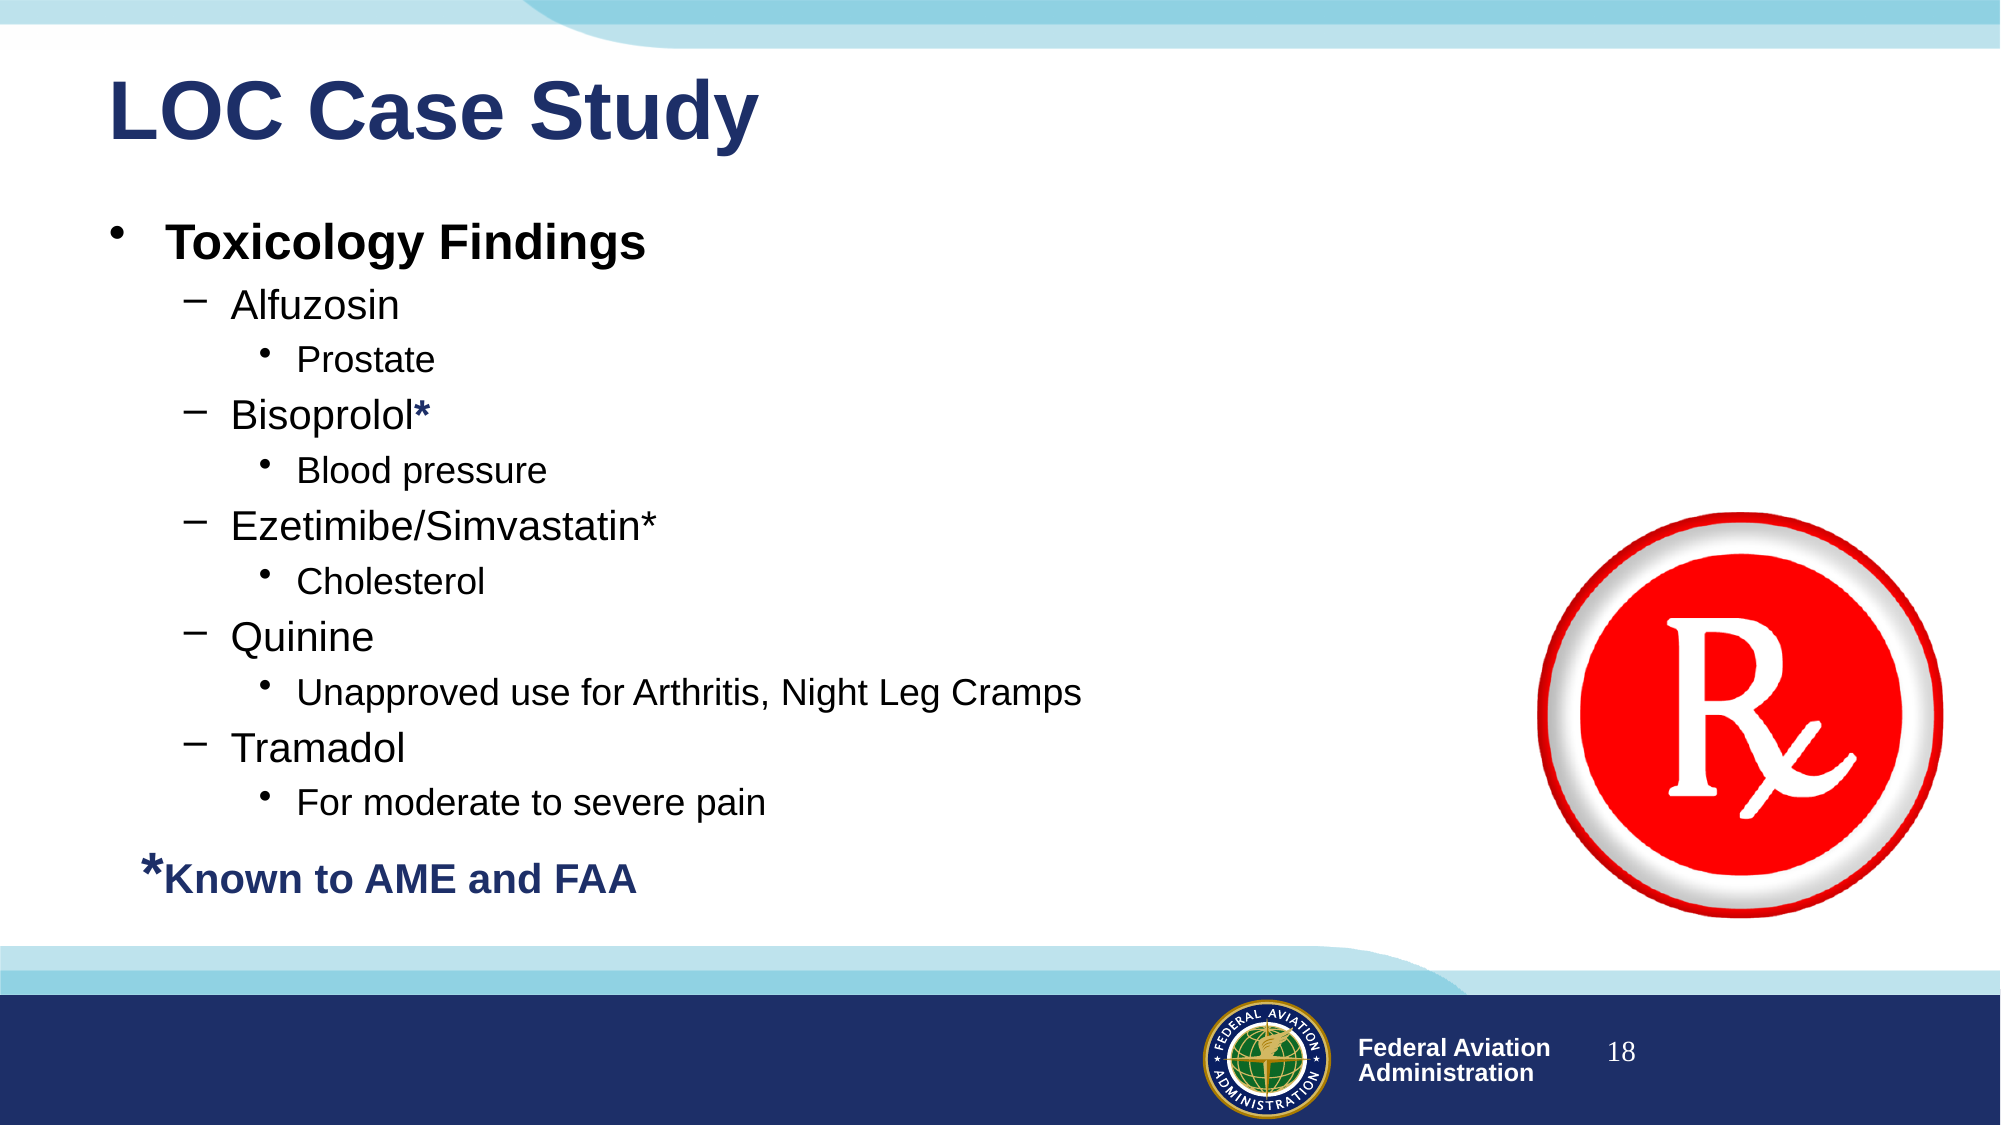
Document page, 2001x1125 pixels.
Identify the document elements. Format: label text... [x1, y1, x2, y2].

title LOC Case Study [93, 56, 1947, 157]
list Toxicology Findings Alfuzosin Prostate Bisoprolol* Blood pressure Ezetimibe/Simvastatin* Cholesterol Quinine Unapproved use for Arthritis, Night Leg Cramps Tramadol For moderate to severe pain *Known to AME and FAA [93, 201, 1109, 922]
picture [0, 945, 2000, 995]
picture [0, 0, 1999, 50]
picture [1532, 507, 1948, 923]
slide_number 18 [1338, 1025, 1652, 1100]
